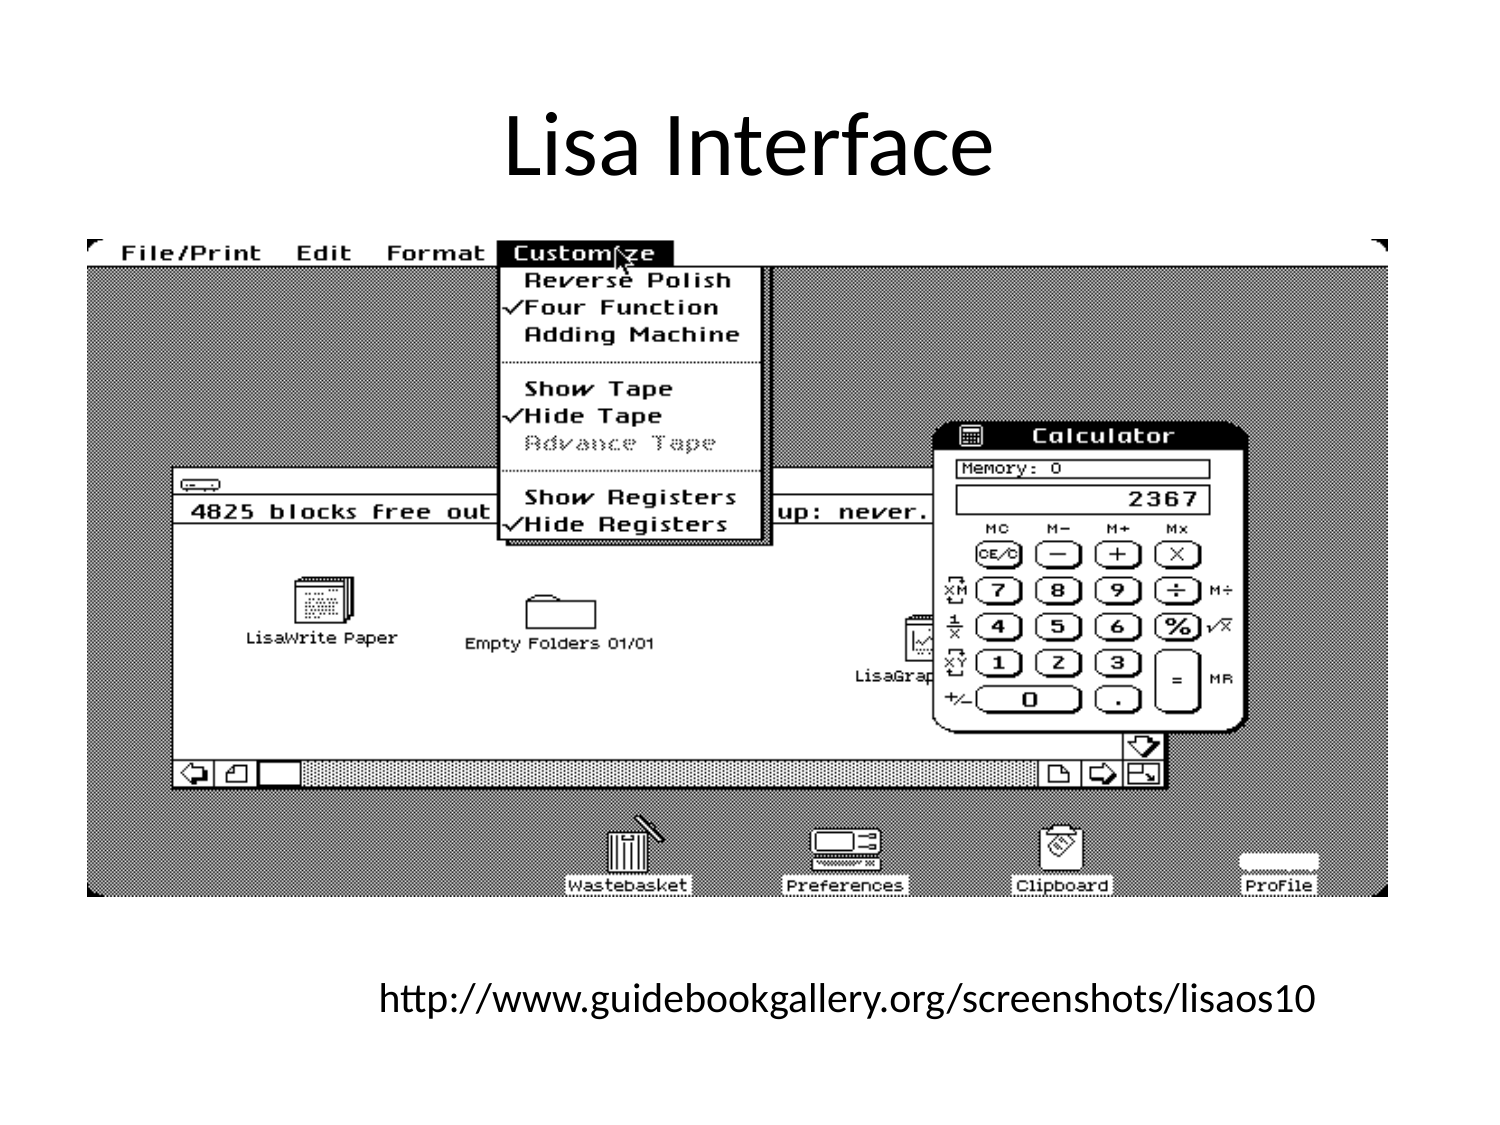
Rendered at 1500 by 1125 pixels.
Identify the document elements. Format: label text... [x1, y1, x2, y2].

title Lisa Interface [75, 45, 1425, 233]
picture [87, 239, 1388, 897]
text_box http://www.guidebookgallery.org/screenshots/lisaos10 [363, 963, 1332, 1029]
